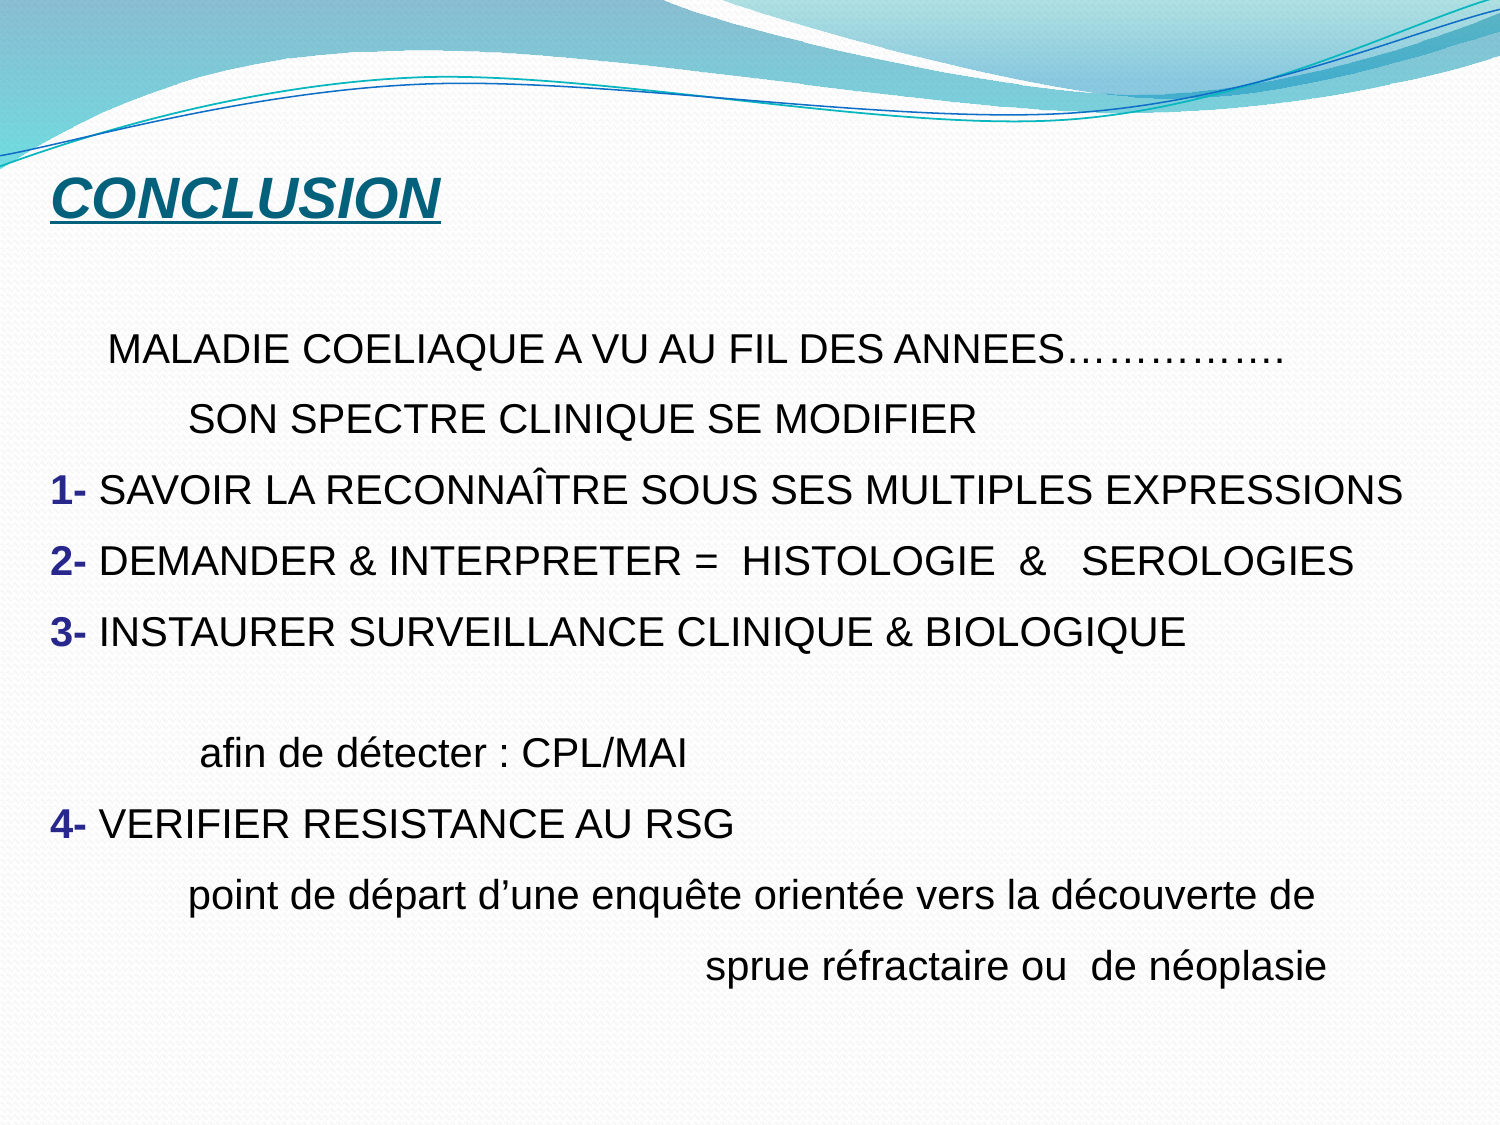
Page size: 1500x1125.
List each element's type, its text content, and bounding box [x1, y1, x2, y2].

list CONCLUSION MALADIE COELIAQUE A VU AU FIL DES ANNEES……………. SON SPECTRE CLINIQUE SE MODIFIER 1- SAVOIR LA RECONNAÎTRE SOUS SES MULTIPLES EXPRESSIONS 2- DEMANDER & INTERPRETER = HISTOLOGIE & SEROLOGIES 3- INSTAURER SURVEILLANCE CLINIQUE & BIOLOGIQUE afin de détecter : CPL/MAI 4- VERIFIER RESISTANCE AU RSG point de départ d’une enquête orientée vers la découverte de sprue réfractaire ou de néoplasie [35, 152, 1425, 1125]
